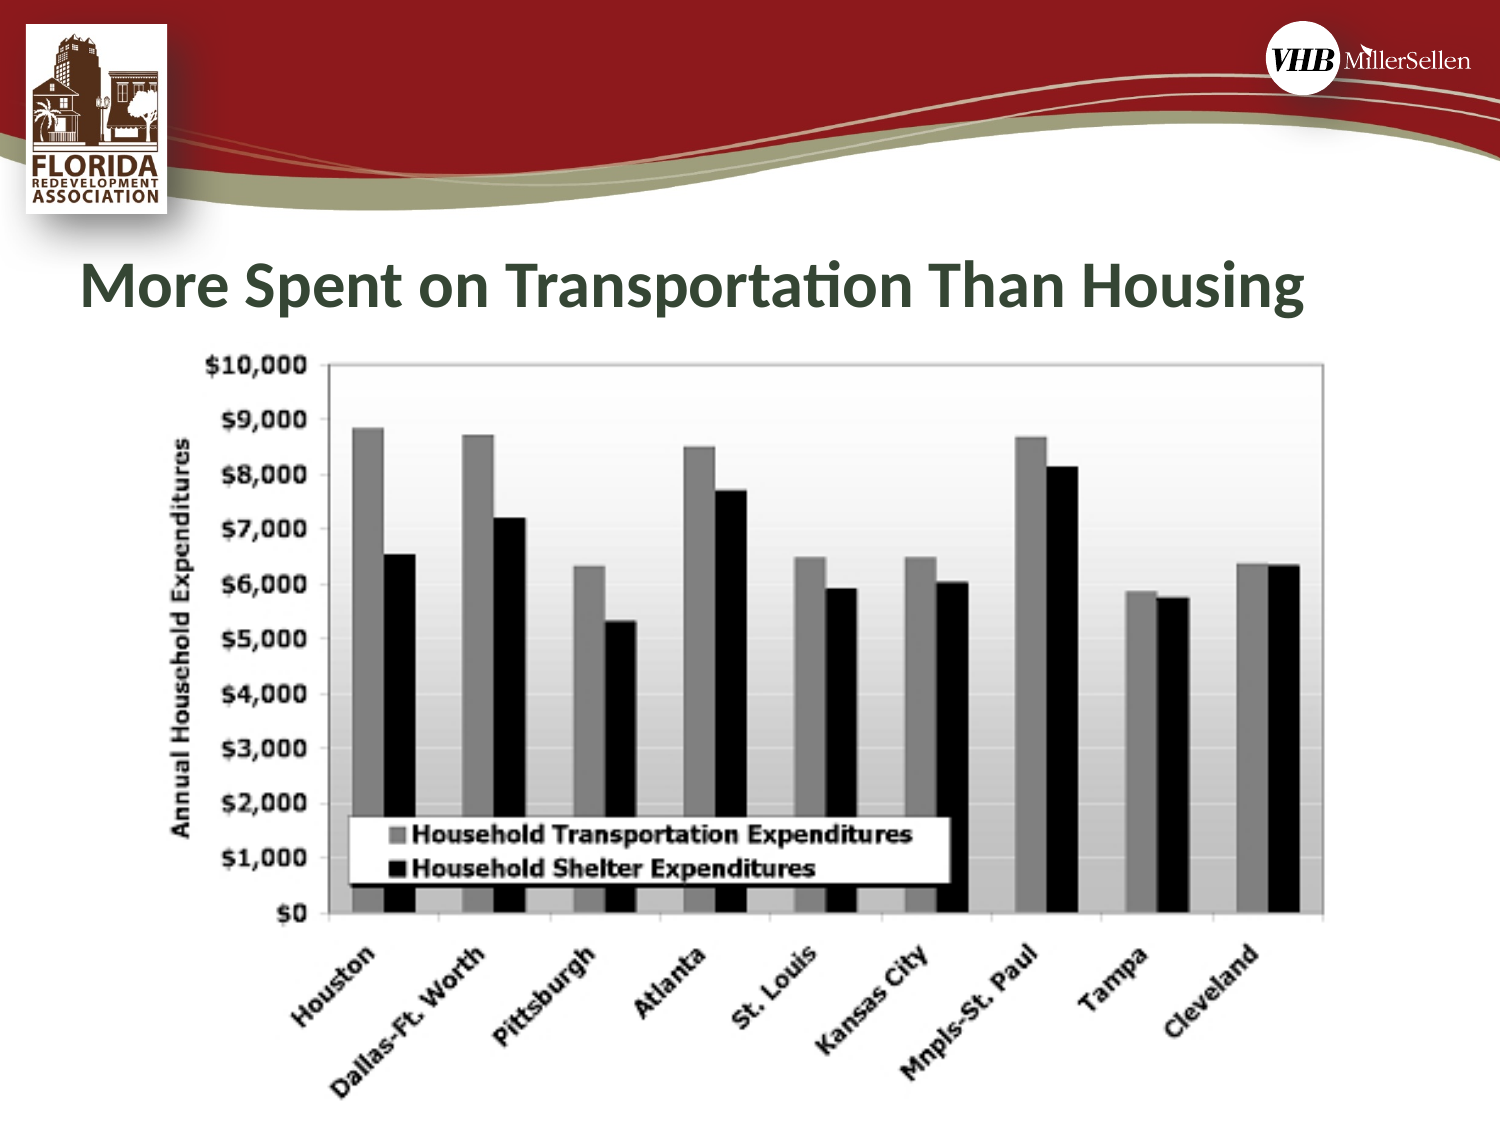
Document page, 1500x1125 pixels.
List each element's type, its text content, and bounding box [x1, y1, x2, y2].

picture [0, 0, 1500, 219]
text_box More Spent on Transportation Than Housing [79, 226, 1430, 321]
picture [140, 342, 1344, 1103]
